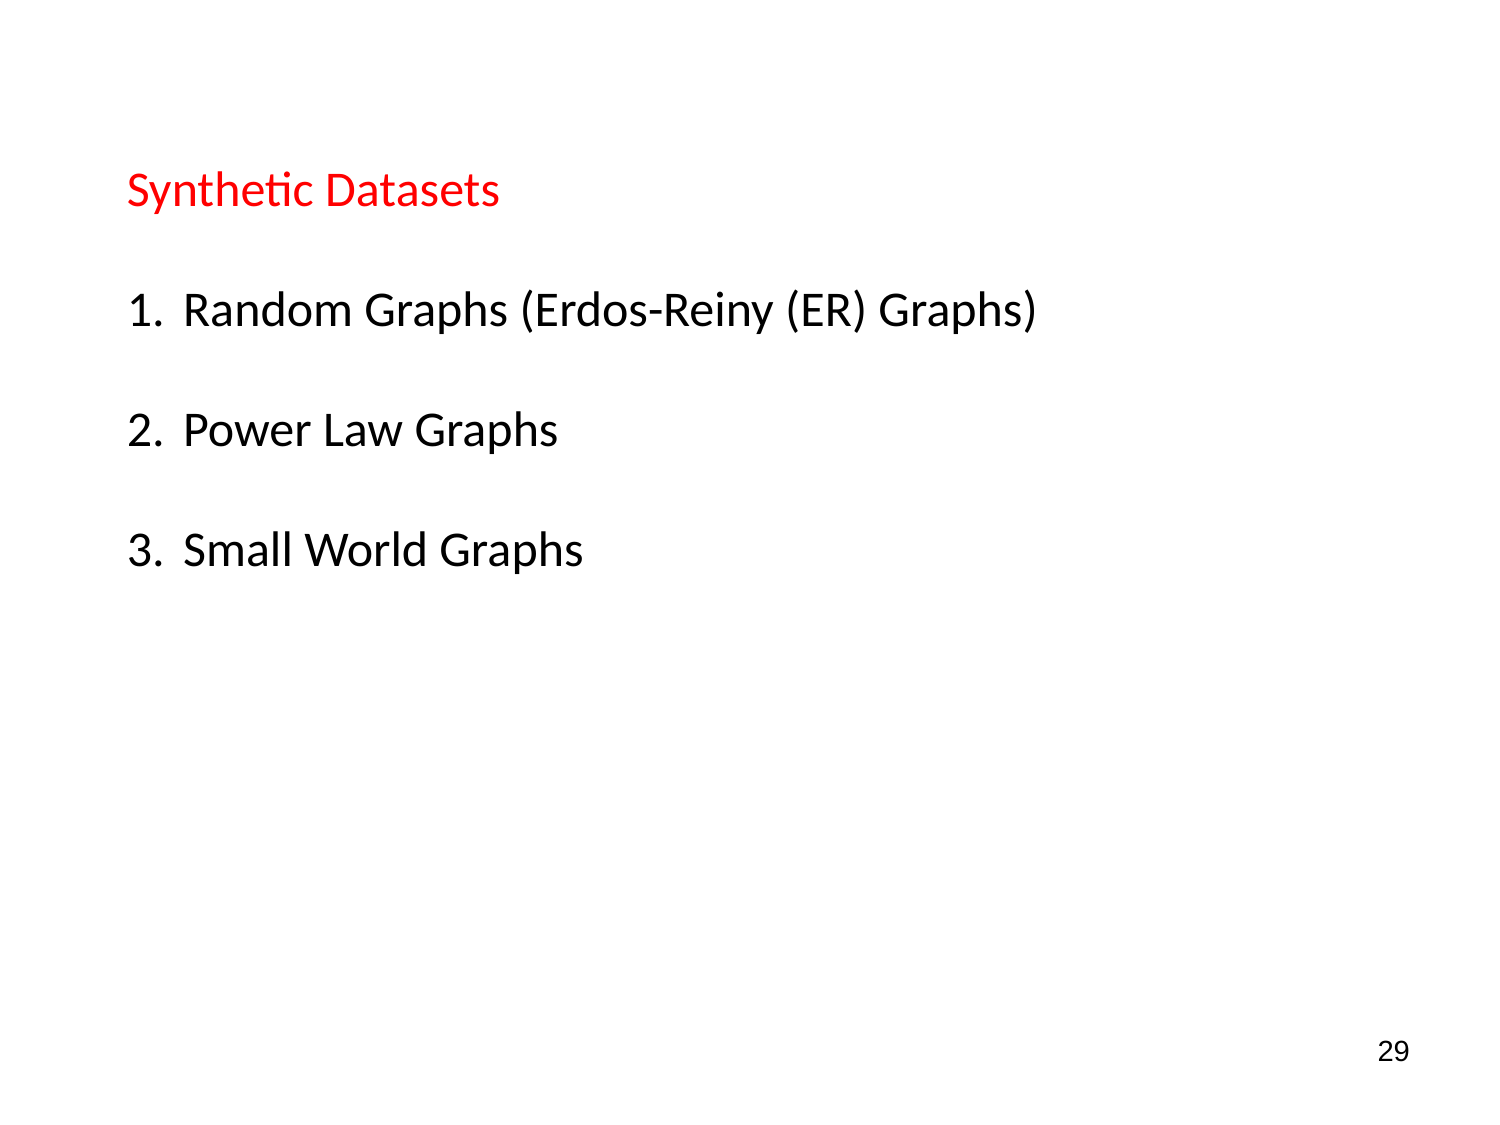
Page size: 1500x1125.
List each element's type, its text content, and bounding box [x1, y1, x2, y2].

text_box Synthetic Datasets Random Graphs (Erdos-Reiny (ER) Graphs) Power Law Graphs Small World Graphs [112, 148, 1176, 584]
slide_number 29 [1074, 1024, 1426, 1103]
